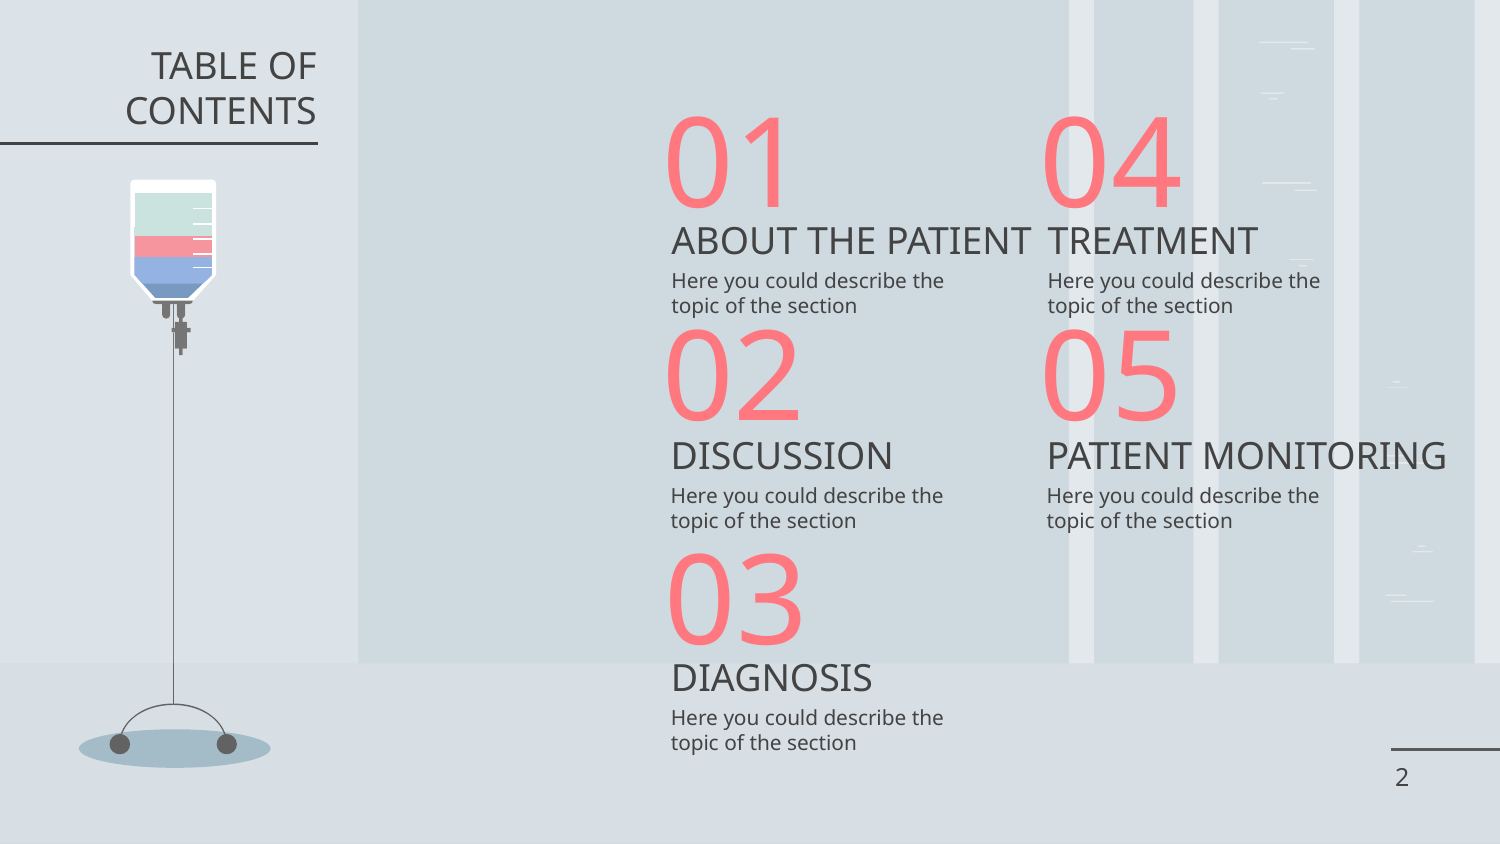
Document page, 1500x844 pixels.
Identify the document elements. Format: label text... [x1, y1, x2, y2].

subtitle Here you could describe the topic of the section [1032, 259, 1372, 310]
slide_number ‹#› [1380, 745, 1432, 811]
subtitle Here you could describe the topic of the section [655, 689, 995, 747]
subtitle PATIENT MONITORING [1031, 416, 1482, 474]
title 04 [1024, 113, 1277, 201]
title TABLE OF CONTENTS [0, 99, 332, 148]
title 05 [1024, 326, 1277, 415]
subtitle Here you could describe the topic of the section [656, 252, 996, 310]
title 01 [647, 113, 900, 202]
subtitle Here you could describe the topic of the section [1031, 467, 1371, 525]
subtitle DIAGNOSIS [655, 638, 1107, 696]
subtitle Here you could describe the topic of the section [655, 467, 995, 525]
title 02 [647, 326, 900, 415]
title 03 [649, 550, 902, 639]
subtitle DISCUSSION [655, 416, 1031, 474]
subtitle TREATMENT [1032, 201, 1483, 259]
subtitle ABOUT THE PATIENT [656, 201, 1032, 259]
